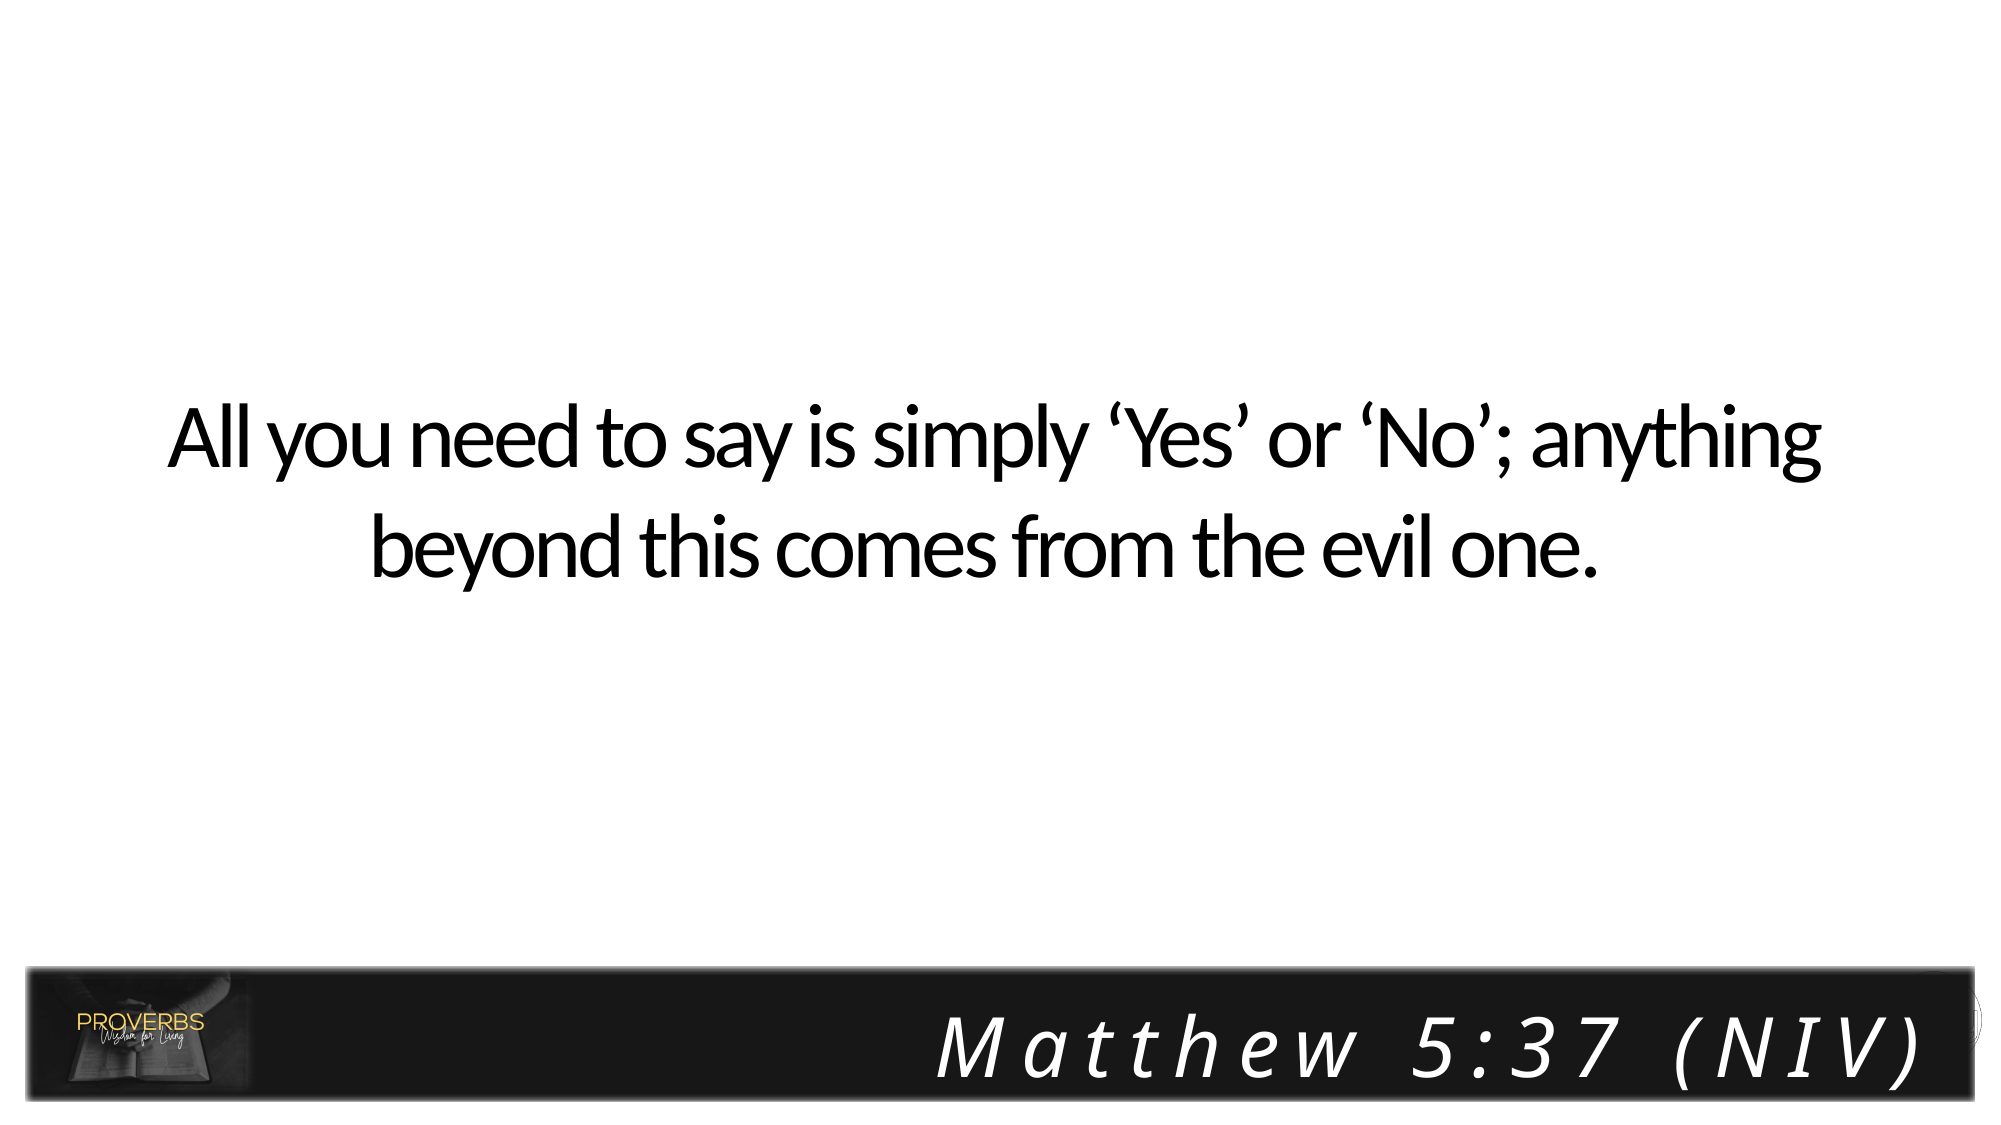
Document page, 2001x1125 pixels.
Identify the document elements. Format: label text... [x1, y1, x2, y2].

text_box Matthew 5:37 (NIV) [262, 977, 1968, 1096]
picture [25, 966, 258, 1098]
picture [1758, 966, 1990, 1074]
text_box All you need to say is simply ‘Yes’ or ‘No’; anything beyond this comes from the evil one. [68, 51, 1919, 920]
